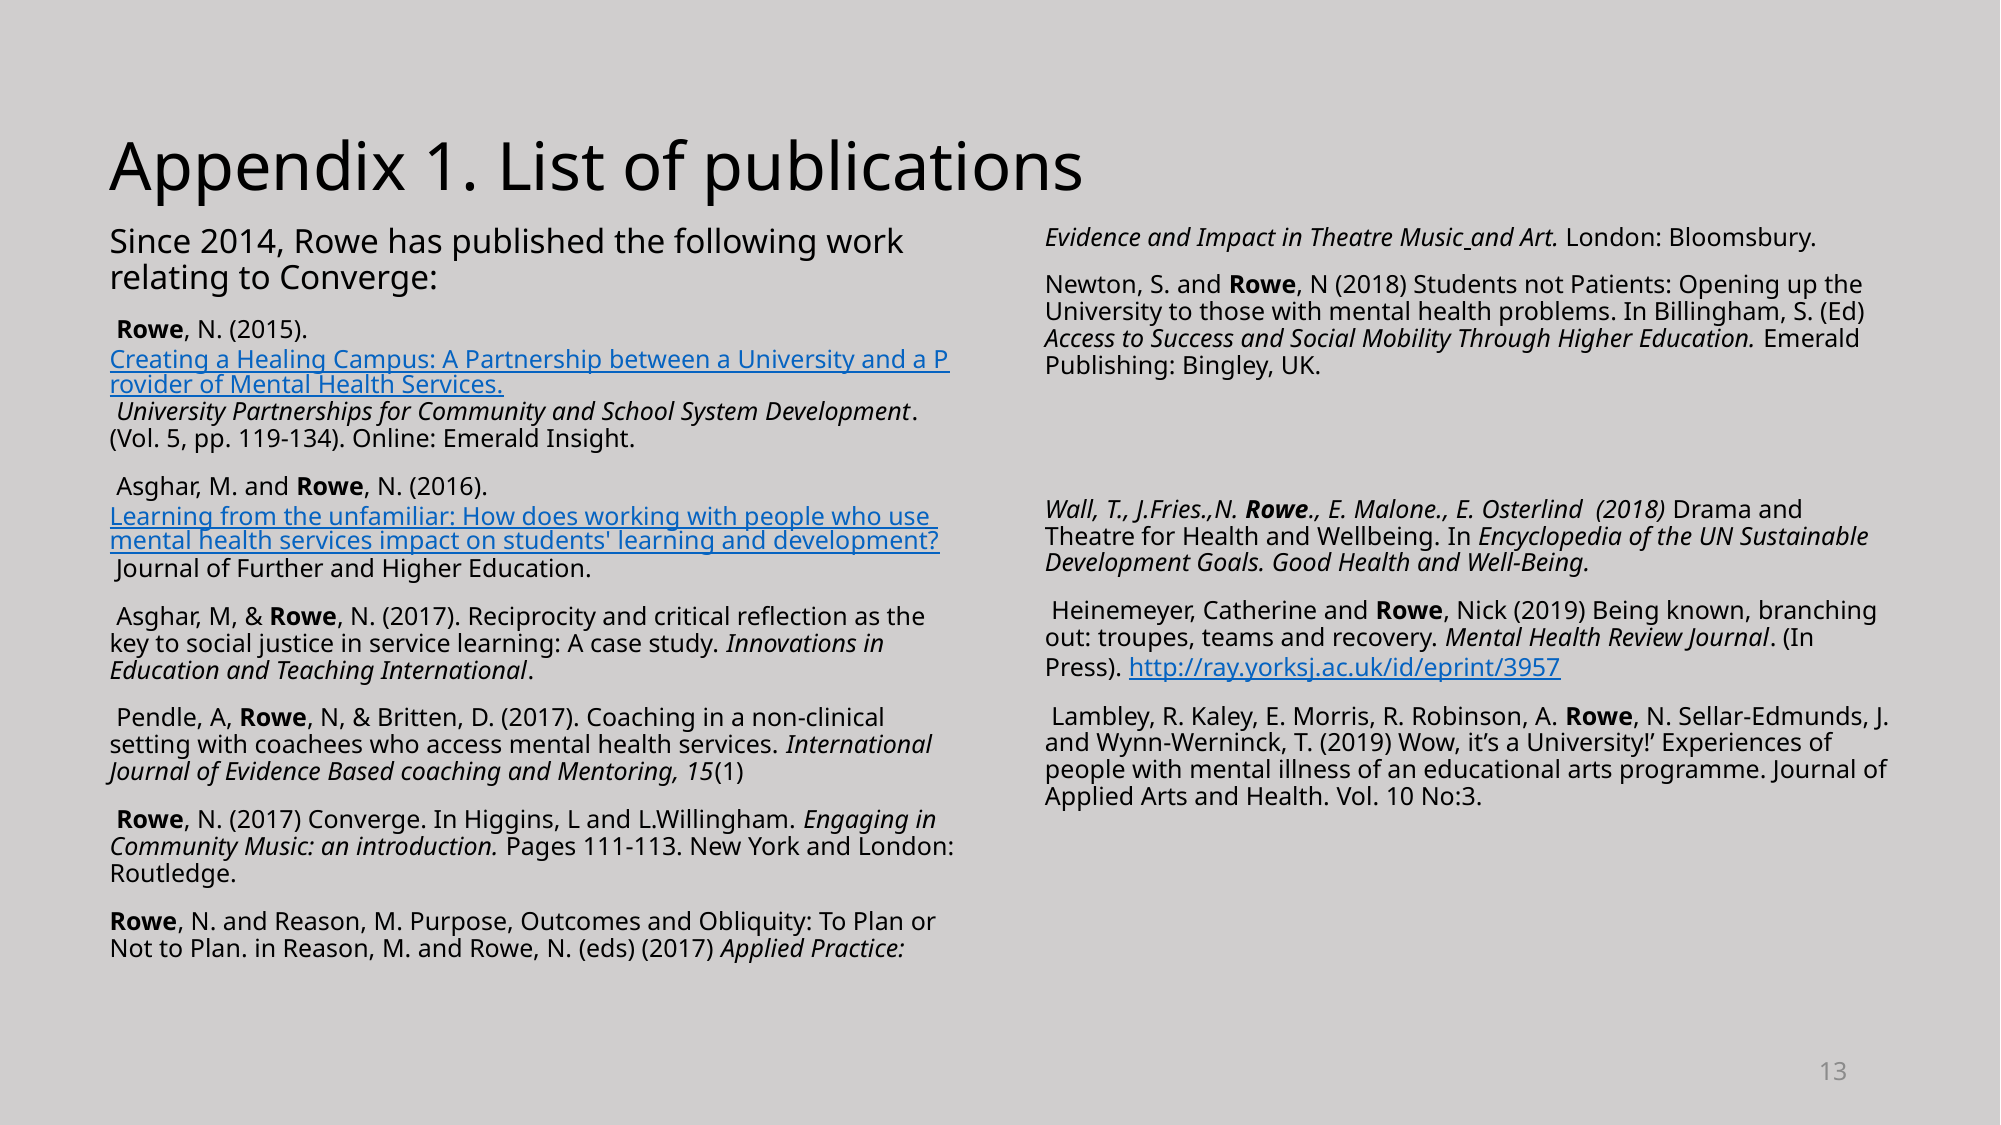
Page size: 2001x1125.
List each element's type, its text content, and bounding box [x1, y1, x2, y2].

list Since 2014, Rowe has published the following work relating to Converge: Rowe, N. (2015). Creating a Healing Campus: A Partnership between a University and a Provider of Mental Health Services. University Partnerships for Community and School System Development. (Vol. 5, pp. 119-134). Online: Emerald Insight. Asghar, M. and Rowe, N. (2016). Learning from the unfamiliar: How does working with people who use mental health services impact on students' learning and development? Journal of Further and Higher Education. Asghar, M, & Rowe, N. (2017). Reciprocity and critical reflection as the key to social justice in service learning: A case study. Innovations in Education and Teaching International. Pendle, A, Rowe, N, & Britten, D. (2017). Coaching in a non-clinical setting with coachees who access mental health services. International Journal of Evidence Based coaching and Mentoring, 15(1) Rowe, N. (2017) Converge. In Higgins, L and L.Willingham. Engaging in Community Music: an introduction. Pages 111-113. New York and London: Routledge. Rowe, N. and Reason, M. Purpose, Outcomes and Obliquity: To Plan or Not to Plan. in Reason, M. and Rowe, N. (eds) (2017) Applied Practice: Evidence and Impact in Theatre Music and Art. London: Bloomsbury. Newton, S. and Rowe, N (2018) Students not Patients: Opening up the University to those with mental health problems. In Billingham, S. (Ed) Access to Success and Social Mobility Through Higher Education. Emerald Publishing: Bingley, UK. Wall, T., J.Fries.,N. Rowe., E. Malone., E. Osterlind (2018) Drama and Theatre for Health and Wellbeing. In Encyclopedia of the UN Sustainable Development Goals. Good Health and Well-Being. Heinemeyer, Catherine and Rowe, Nick (2019) Being known, branching out: troupes, teams and recovery. Mental Health Review Journal. (In Press). http://ray.yorksj.ac.uk/id/eprint/3957 Lambley, R. Kaley, E. Morris, R. Robinson, A. Rowe, N. Sellar-Edmunds, J. and Wynn-Werninck, T. (2019) Wow, it’s a University!’ Experiences of people with mental illness of an educational arts programme. Journal of Applied Arts and Health. Vol. 10 No:3. [94, 217, 1907, 999]
title Appendix 1. List of publications [94, 109, 1228, 213]
slide_number 13 [1412, 1042, 1863, 1103]
